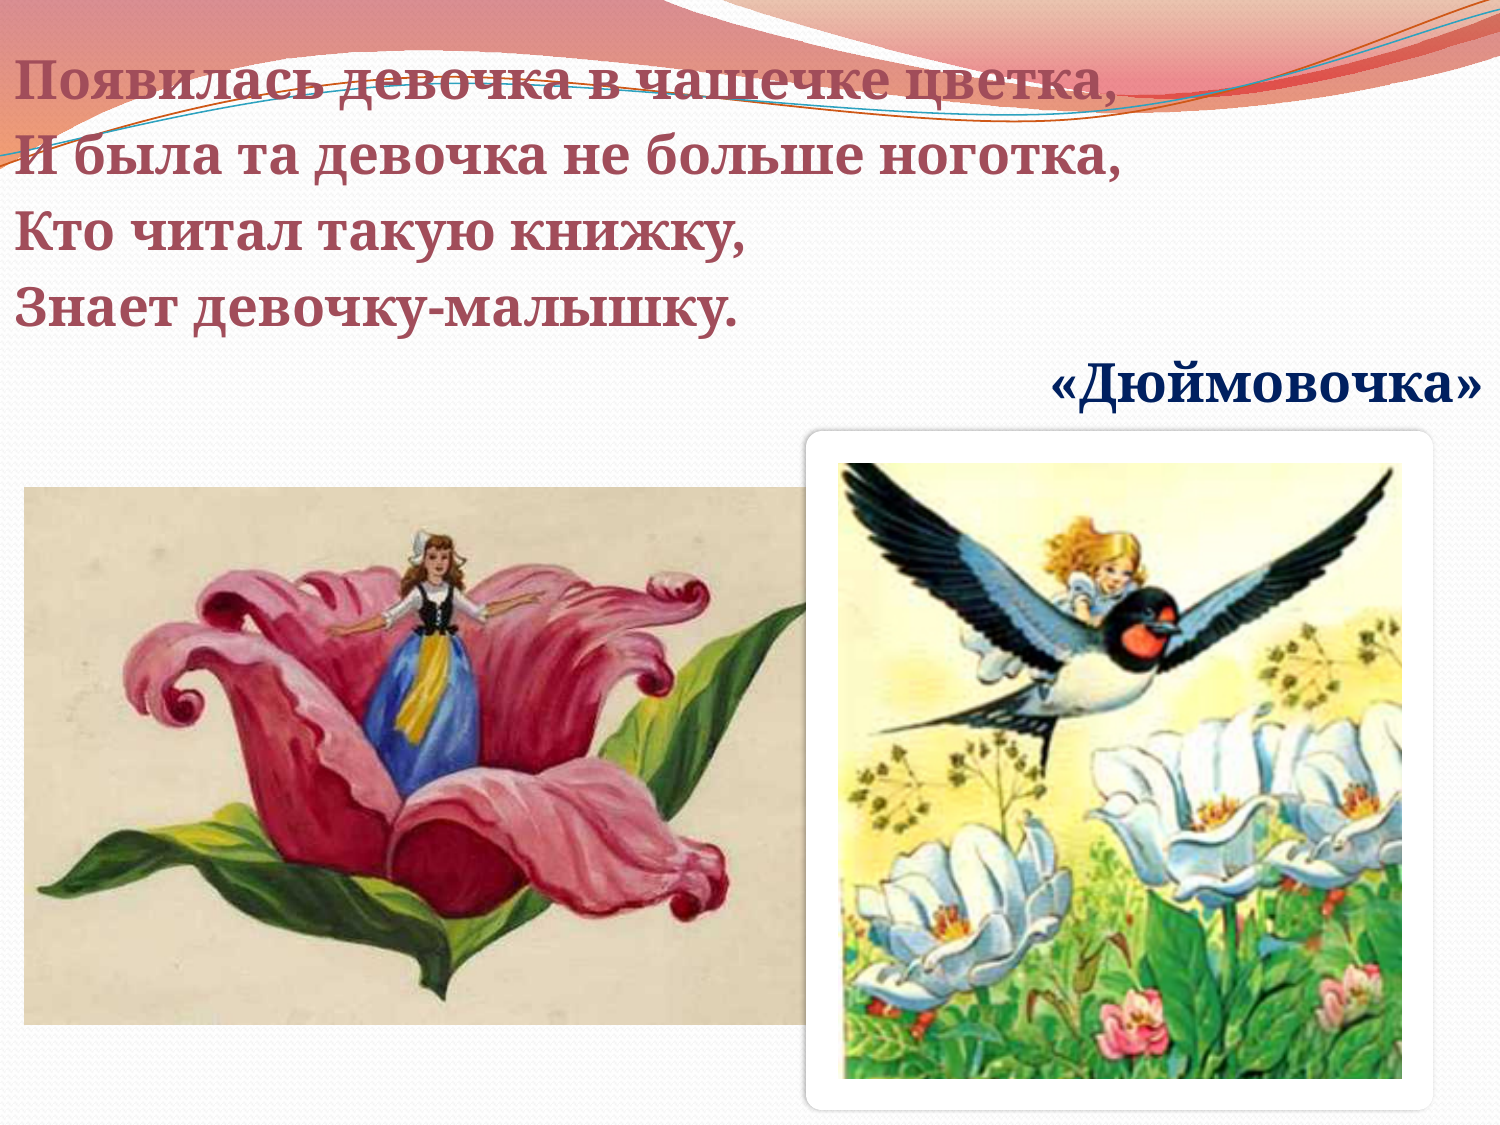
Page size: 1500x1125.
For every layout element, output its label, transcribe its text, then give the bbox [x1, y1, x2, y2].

picture [24, 487, 832, 1026]
picture [837, 462, 1403, 1080]
list Появилась девочка в чашечке цветка, И была та девочка не больше ноготка, Кто читал такую книжку, Знает девочку-малышку. «Дюймовочка» [0, 37, 1500, 463]
